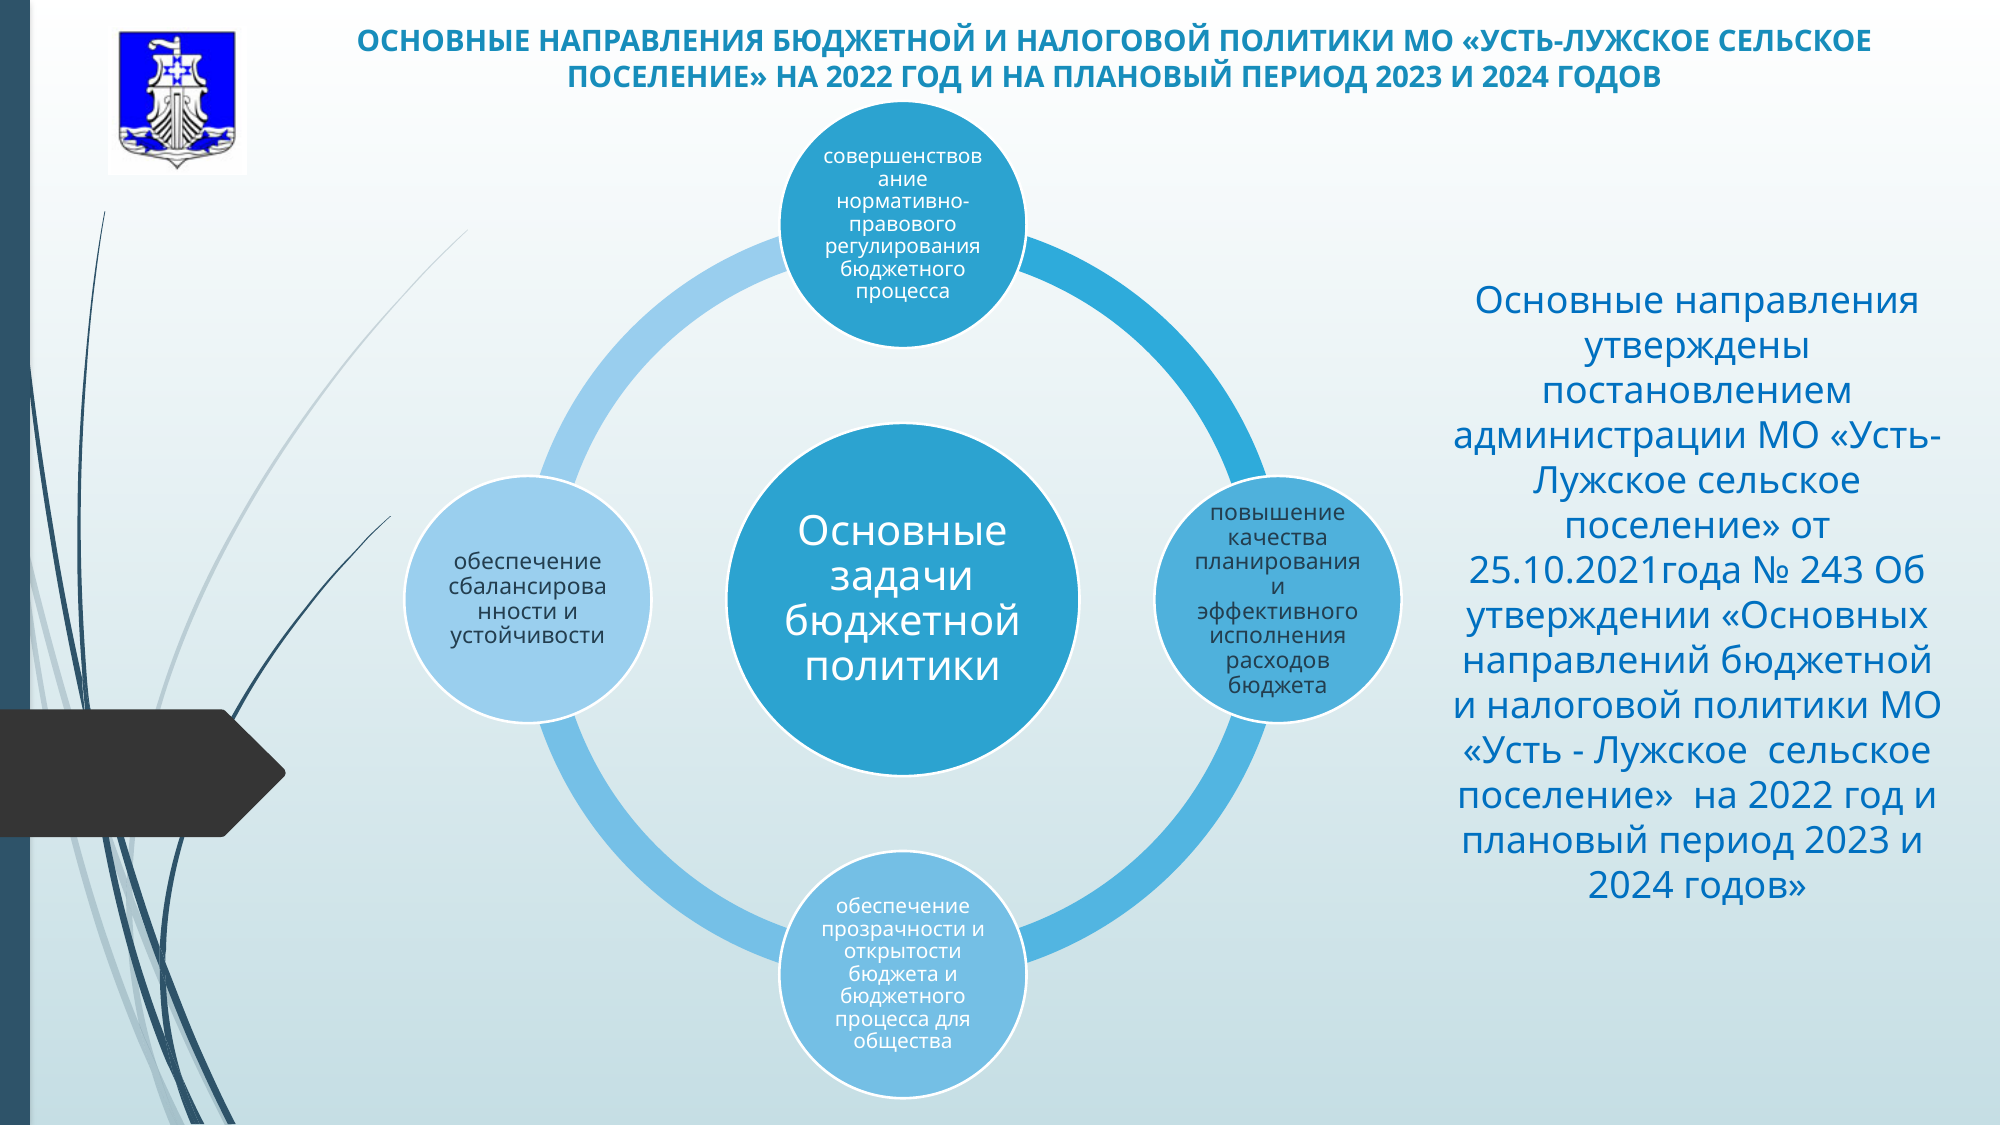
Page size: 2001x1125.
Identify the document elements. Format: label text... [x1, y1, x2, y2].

title ОСНОВНЫЕ НАПРАВЛЕНИЯ БЮДЖЕТНОЙ И НАЛОГОВОЙ ПОЛИТИКИ МО «УСТЬ-ЛУЖСКОЕ СЕЛЬСКОЕ ПОСЕЛЕНИЕ» НА 2022 ГОД И НА ПЛАНОВЫЙ ПЕРИОД 2023 И 2024 ГОДОВ [260, 12, 1969, 101]
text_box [121, 100, 1685, 1099]
text_box Основные направления утверждены постановлением администрации МО «Усть-Лужское сельское поселение» от 25.10.2021года № 243 Об утверждении «Основных направлений бюджетной и налоговой политики МО «Усть - Лужское сельское поселение» на 2022 год и плановый период 2023 и 2024 годов» [1688, 268, 1962, 914]
picture [108, 26, 247, 176]
